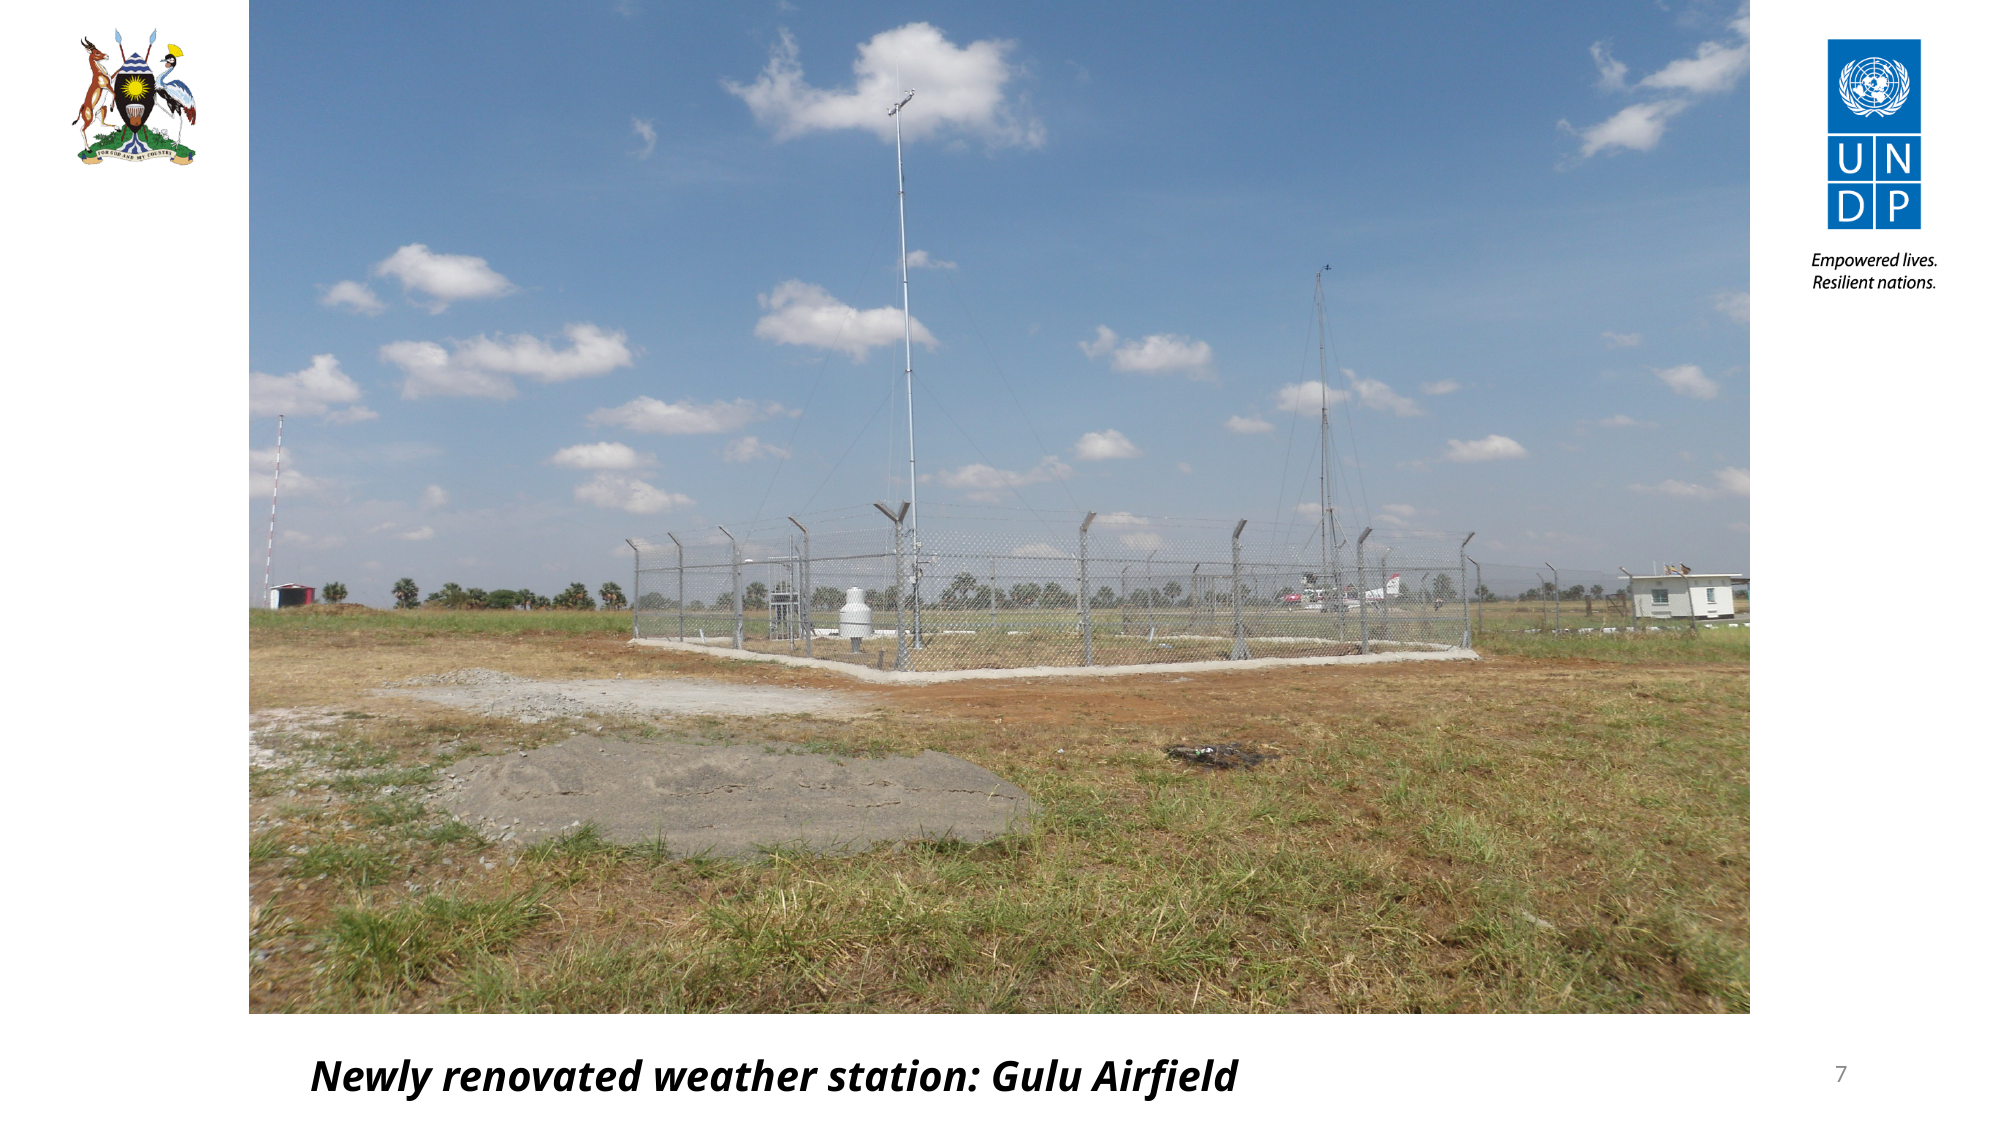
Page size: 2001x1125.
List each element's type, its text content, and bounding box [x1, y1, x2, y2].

slide_number 7 [1494, 1042, 1863, 1103]
picture [1805, 33, 1941, 293]
picture [71, 27, 198, 166]
text_box Newly renovated weather station: Gulu Airfield [295, 1042, 1494, 1108]
picture [249, 0, 1750, 1014]
